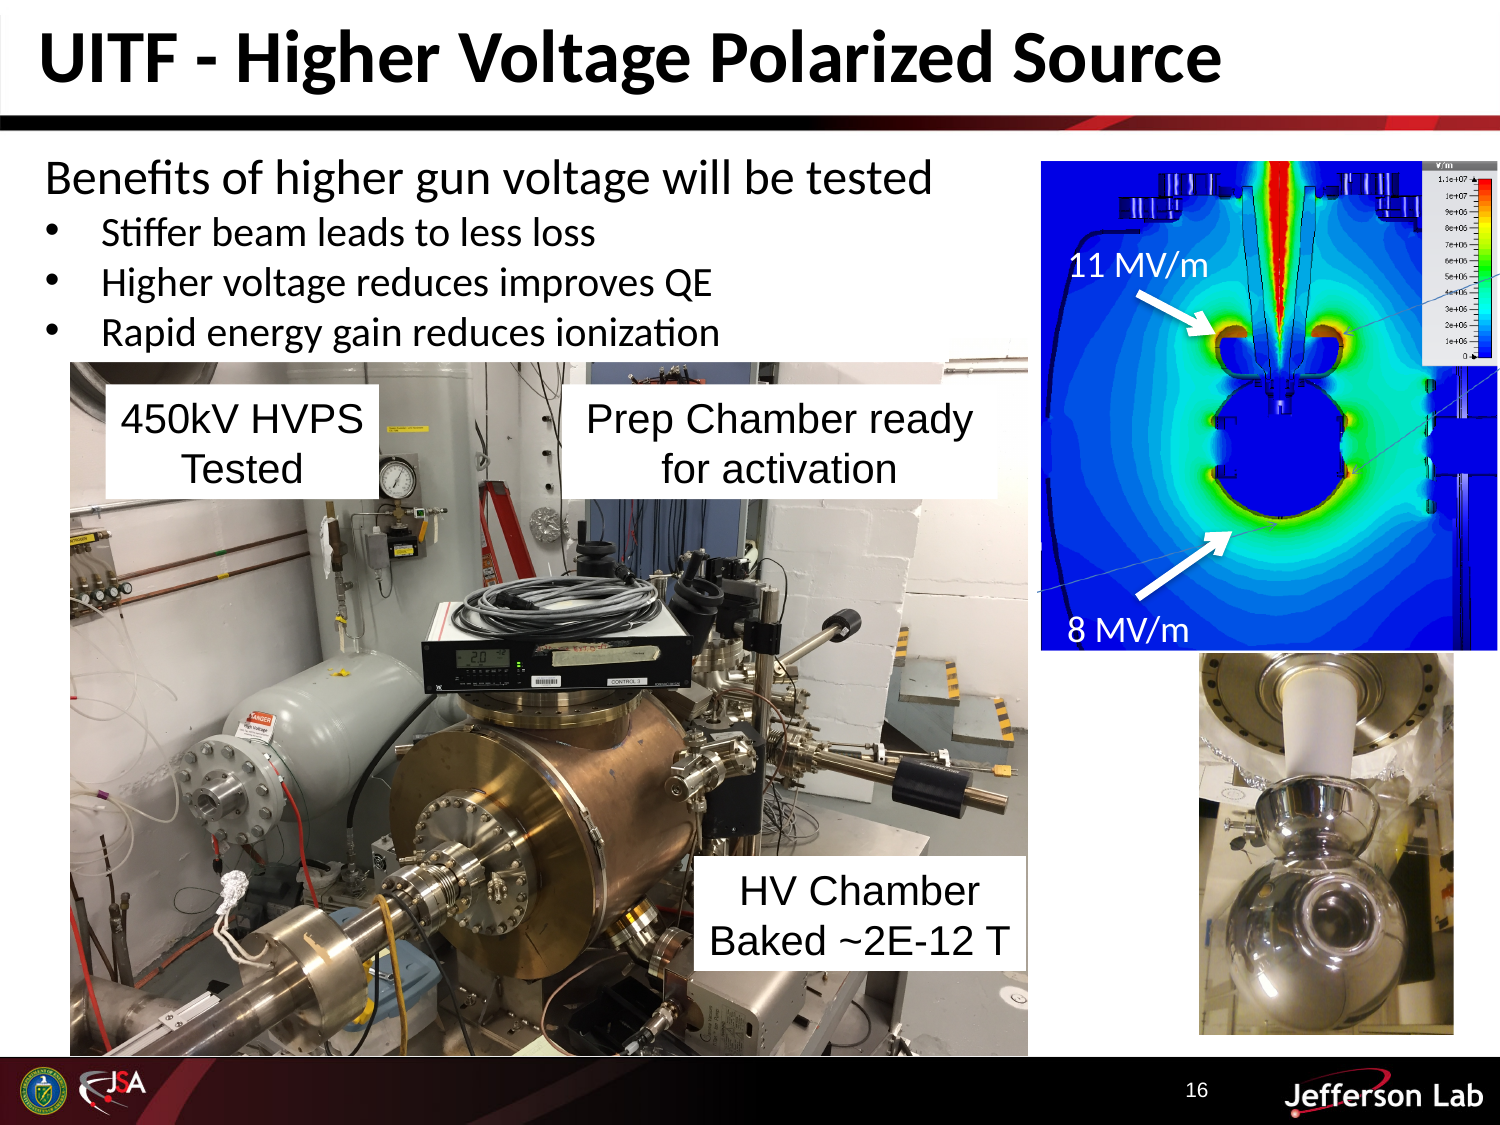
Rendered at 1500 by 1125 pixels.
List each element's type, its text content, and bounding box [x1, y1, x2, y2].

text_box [1037, 158, 1500, 659]
text_box UITF - Higher Voltage Polarized Source [23, 0, 1500, 106]
picture [0, 0, 1500, 1125]
text_box Benefits of higher gun voltage will be tested Stiffer beam leads to less loss Higher voltage reduces improves QE Rapid energy gain reduces ionization [30, 137, 949, 363]
slide_number 16 [873, 1059, 1224, 1119]
